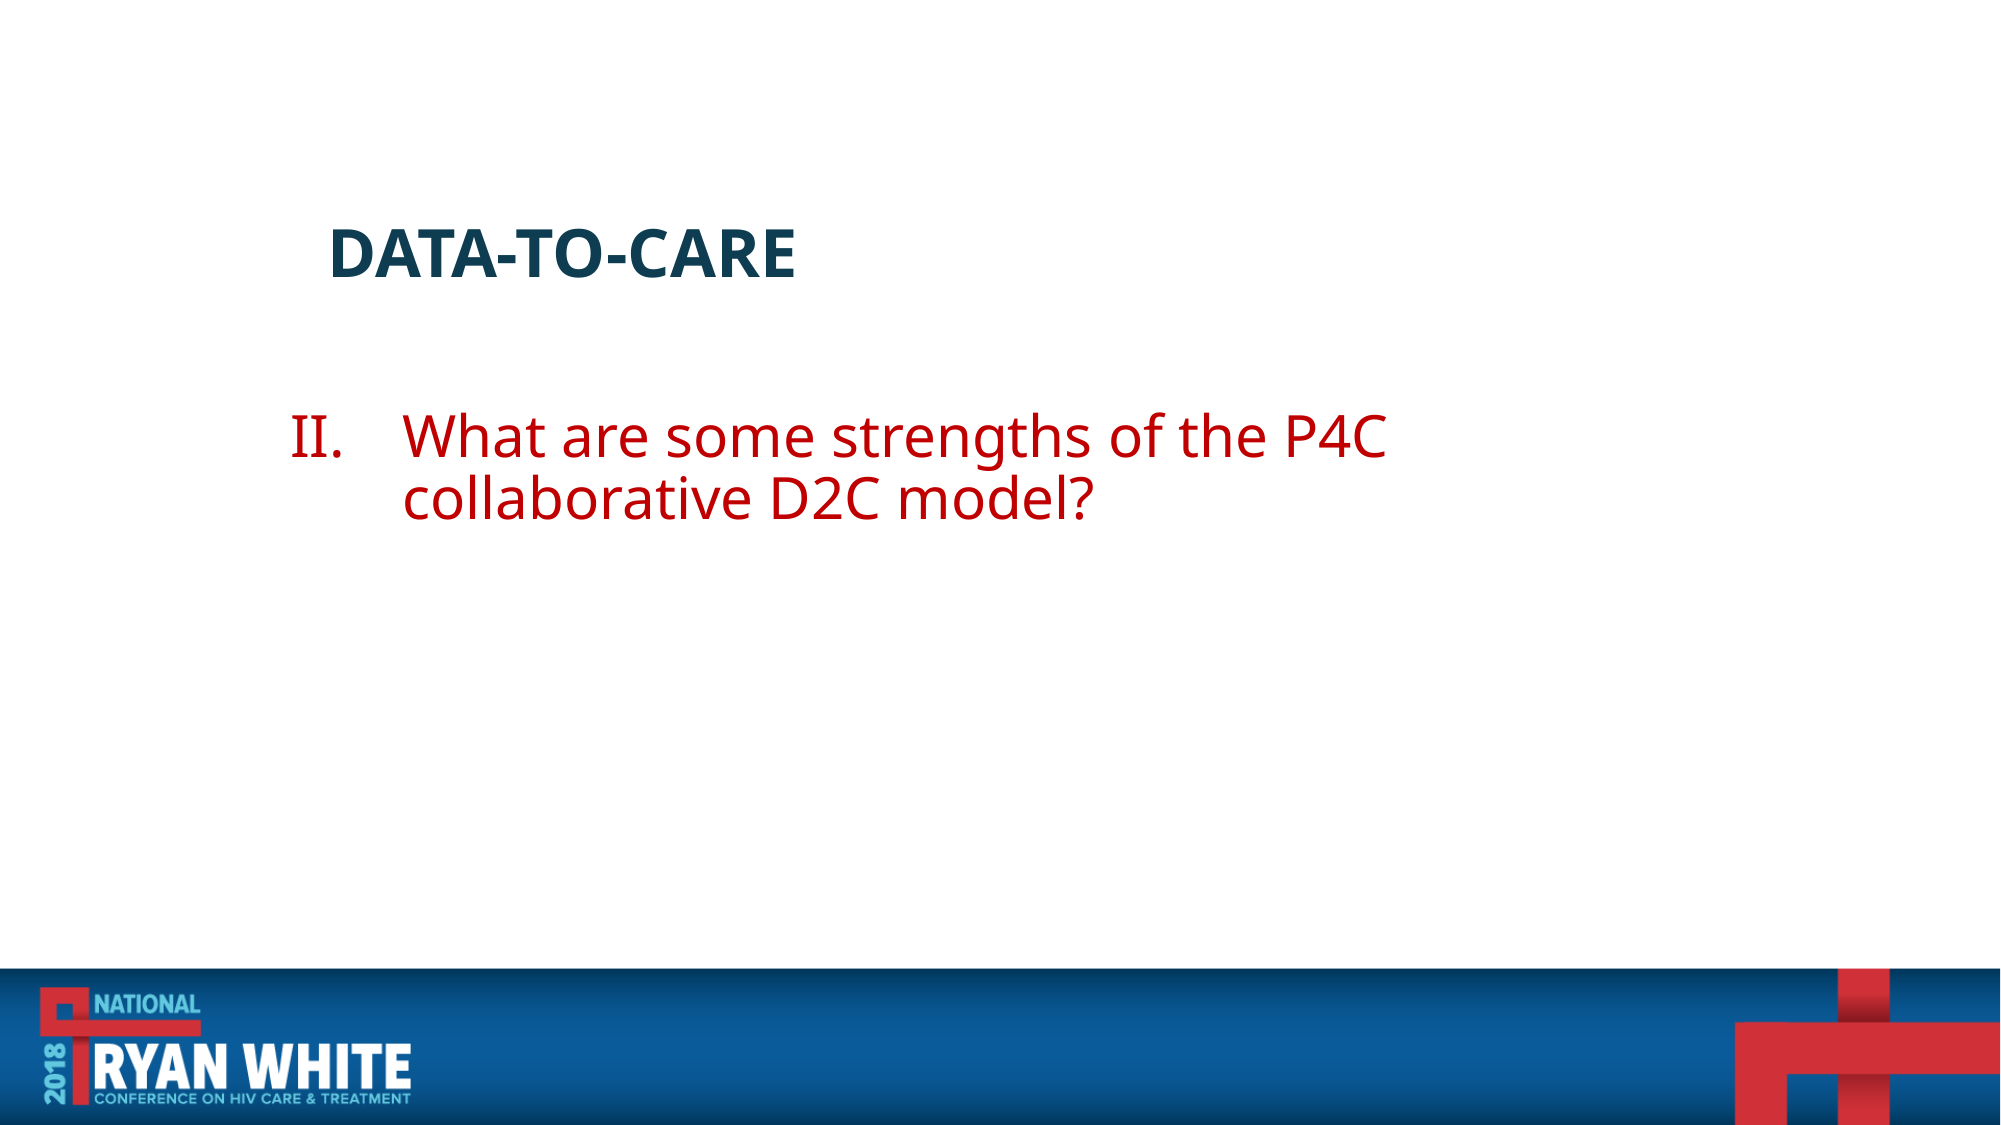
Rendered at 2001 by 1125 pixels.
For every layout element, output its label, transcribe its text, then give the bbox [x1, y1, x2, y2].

list What are some strengths of the P4C collaborative D2C model? [275, 86, 1633, 708]
picture [0, 0, 2001, 1125]
